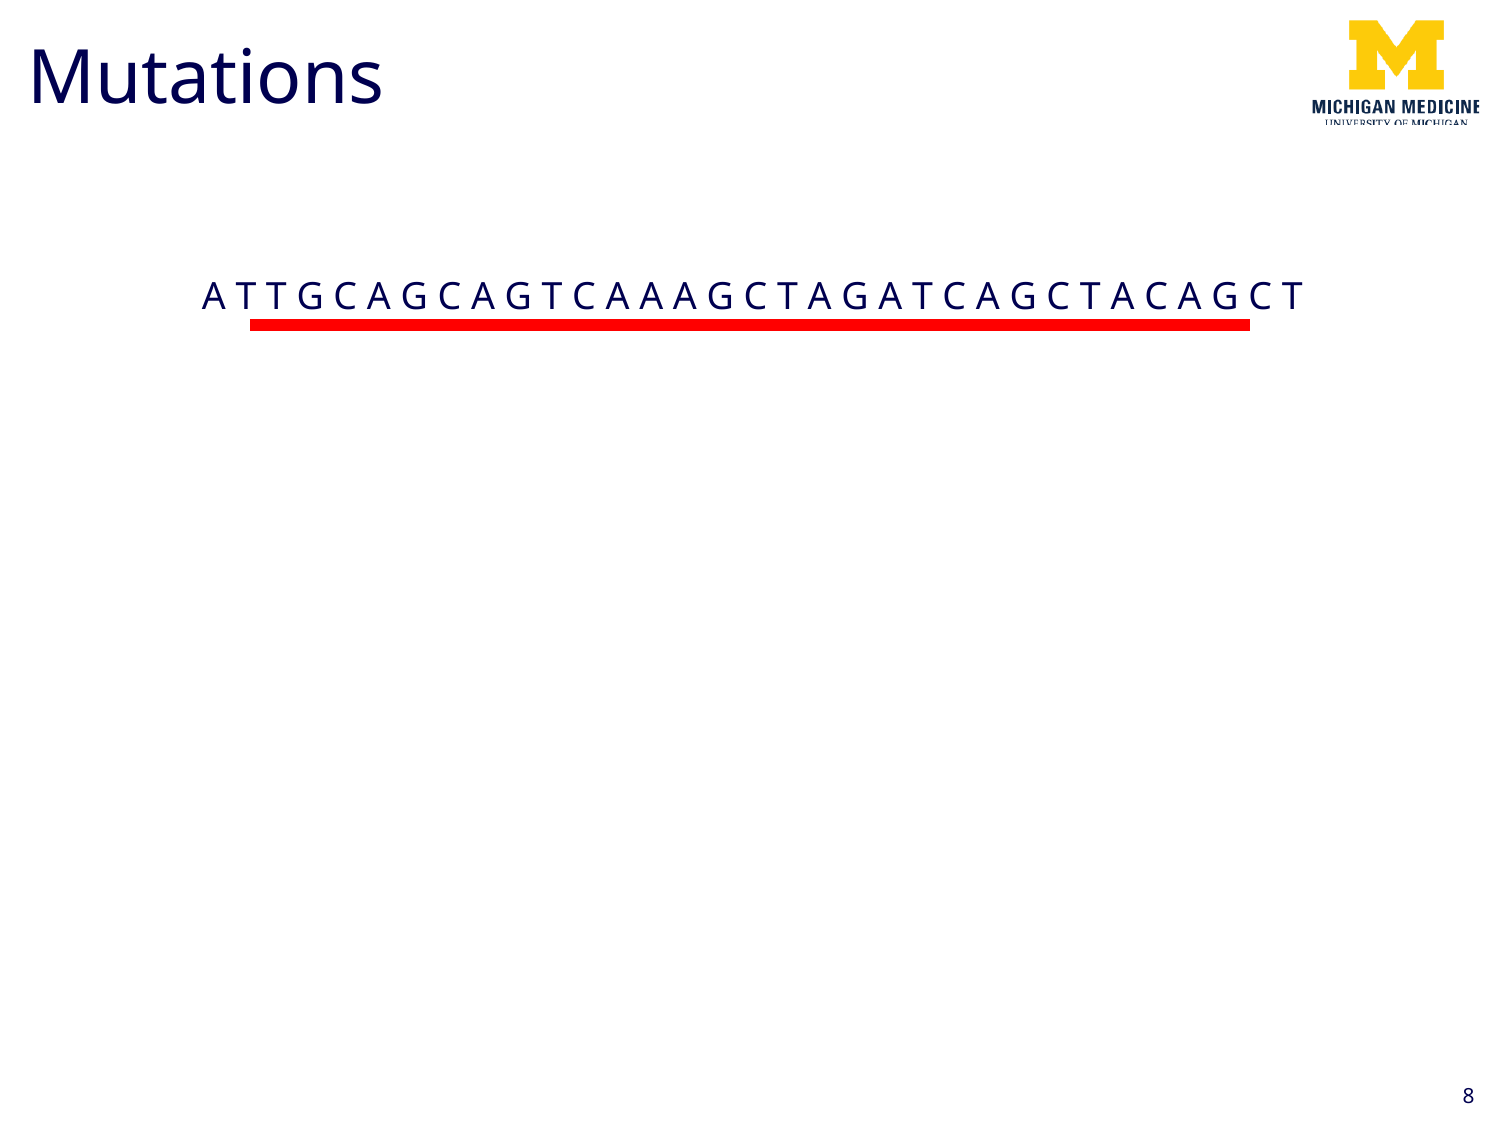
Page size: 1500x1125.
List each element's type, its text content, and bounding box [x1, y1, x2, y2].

slide_number 8 [1433, 1067, 1500, 1125]
text_box A T T G C A G C A G T C A A A G C T A G A T C A G C T A C A G C T [187, 264, 1319, 325]
picture [1312, 20, 1480, 126]
title Mutations [12, 4, 1500, 143]
